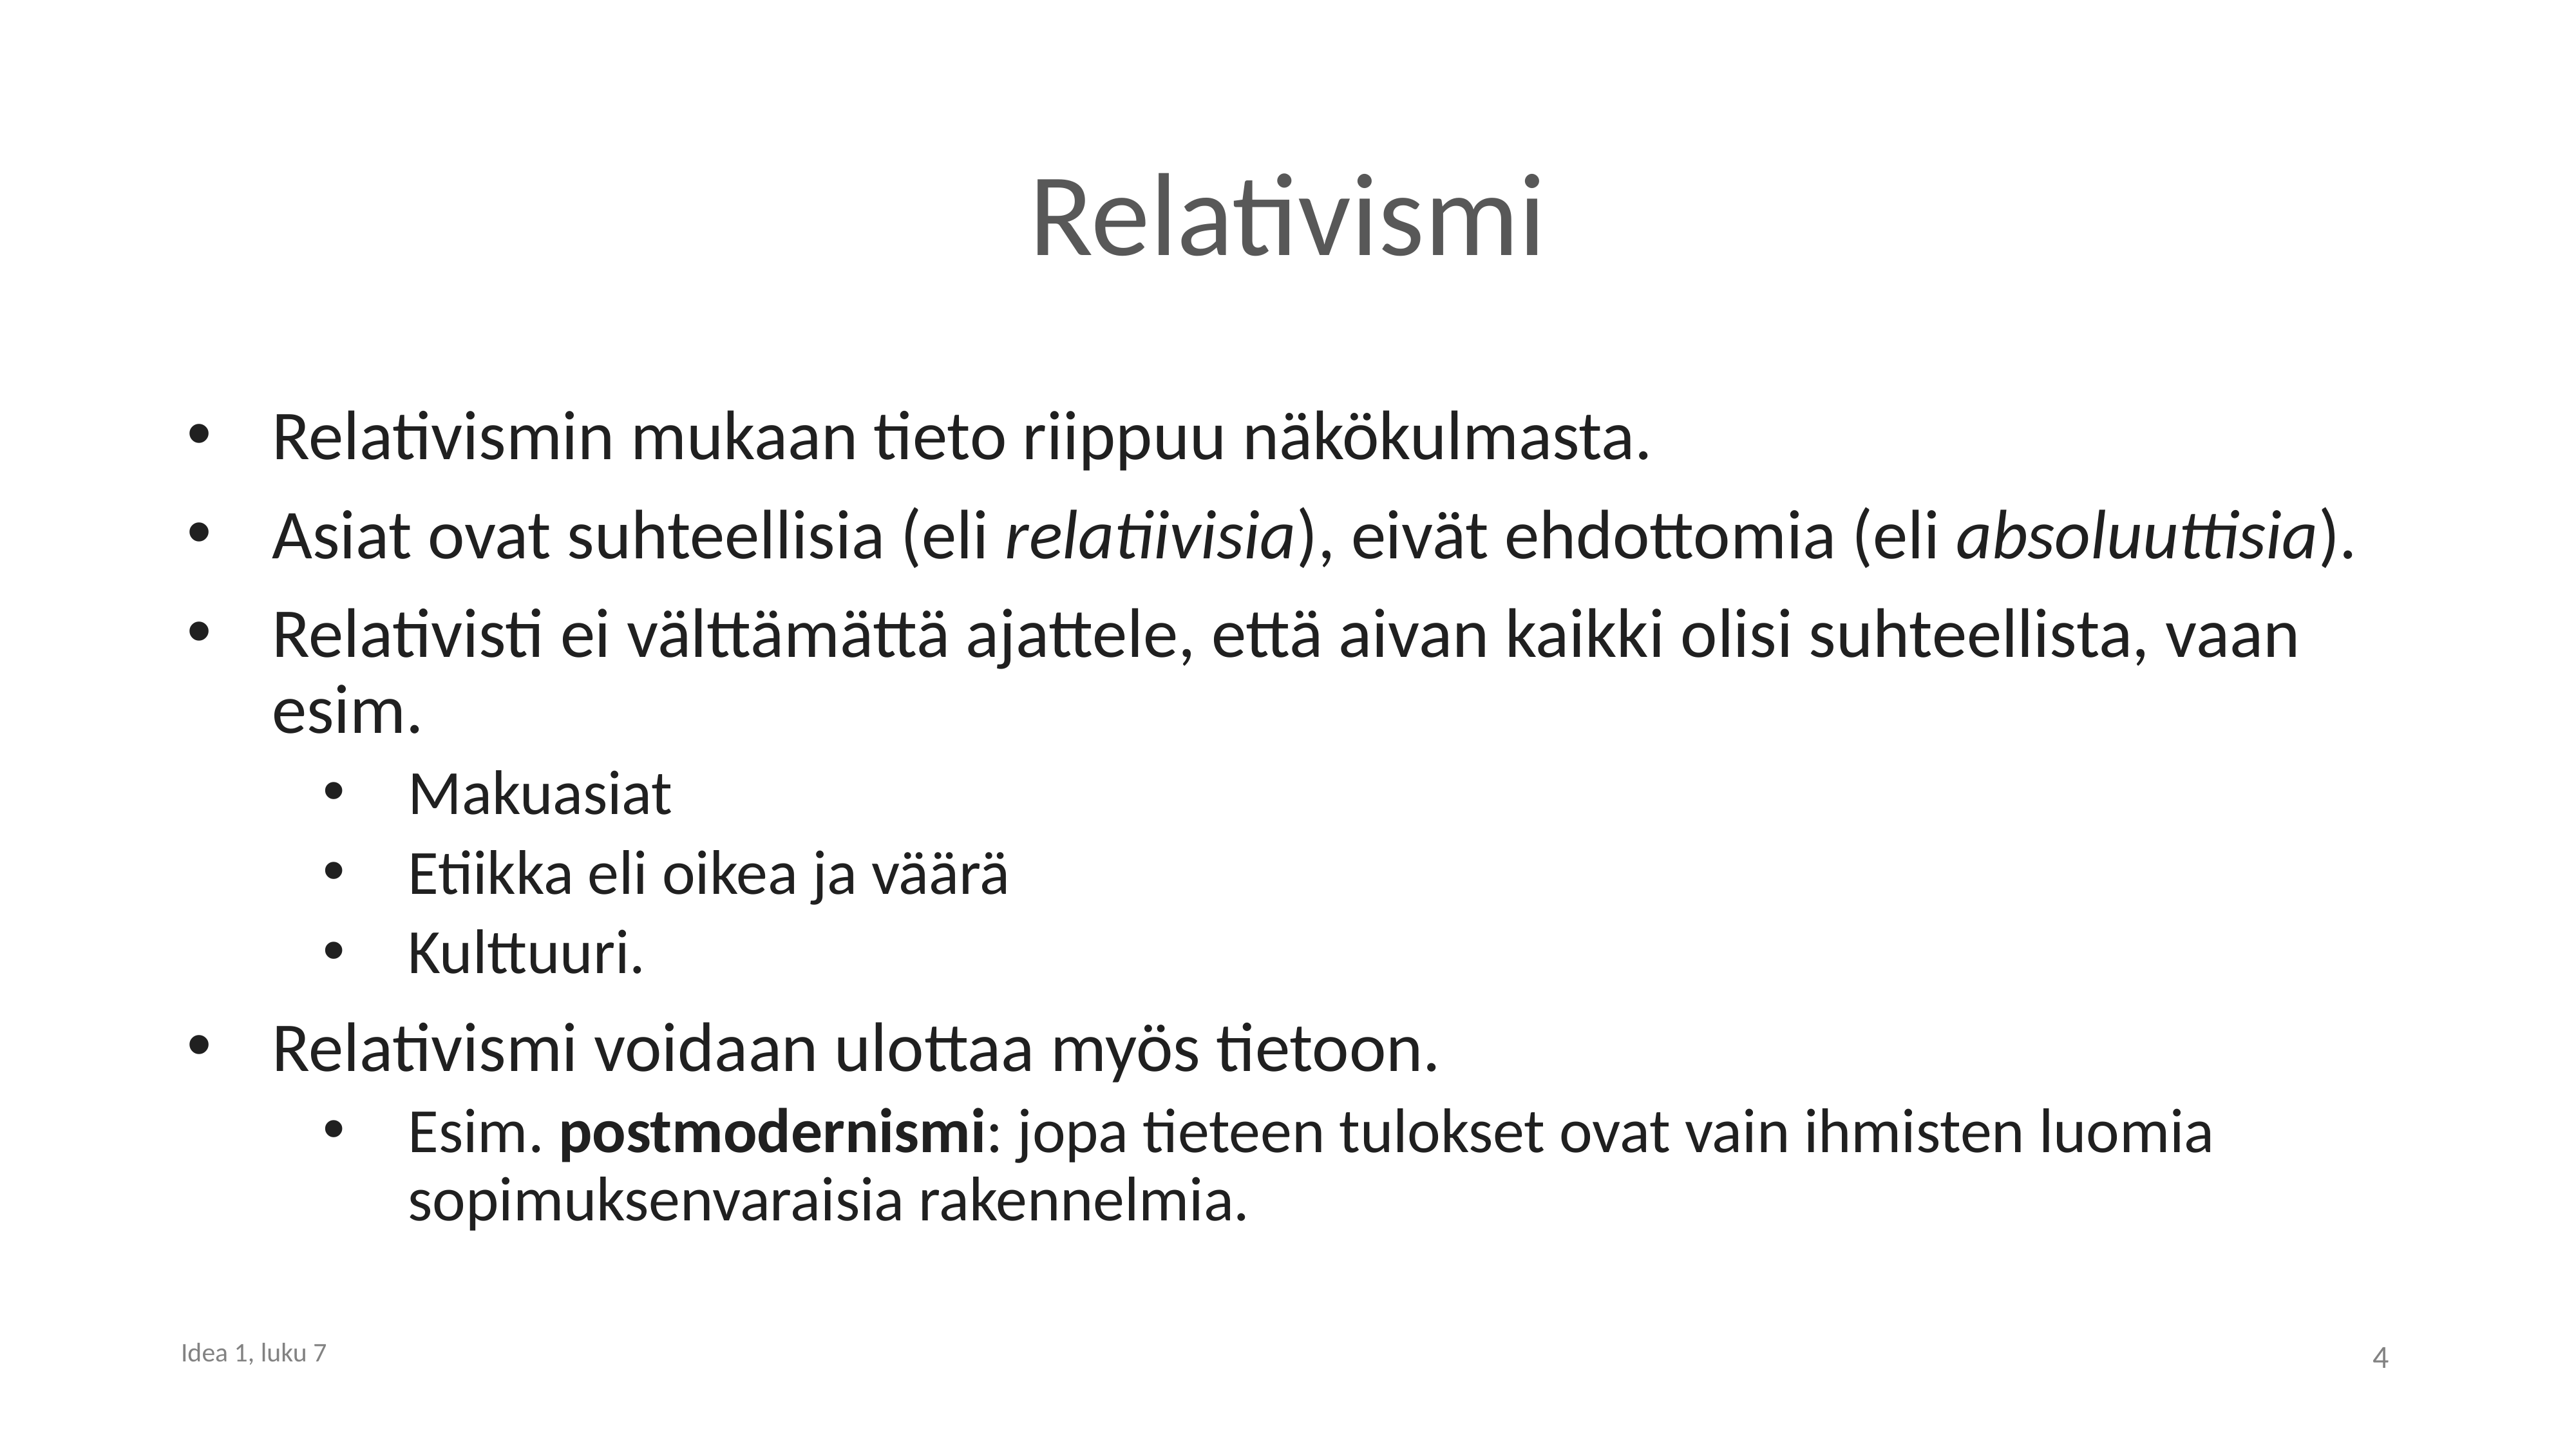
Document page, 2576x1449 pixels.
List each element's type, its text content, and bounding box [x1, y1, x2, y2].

title Relativismi [177, 77, 2399, 357]
slide_number 4 [1819, 1302, 2399, 1380]
footer Idea 1, luku 7 [171, 1318, 1041, 1372]
list Relativismin mukaan tieto riippuu näkökulmasta. Asiat ovat suhteellisia (eli relatiivisia), eivät ehdottomia (eli absoluuttisia). Relativisti ei välttämättä ajattele, että aivan kaikki olisi suhteellista, vaan esim. Makuasiat Etiikka eli oikea ja väärä Kulttuuri. Relativismi voidaan ulottaa myös tietoon. Esim. postmodernismi: jopa tieteen tulokset ovat vain ihmisten luomia sopimuksenvaraisia rakennelmia. [177, 393, 2399, 1255]
